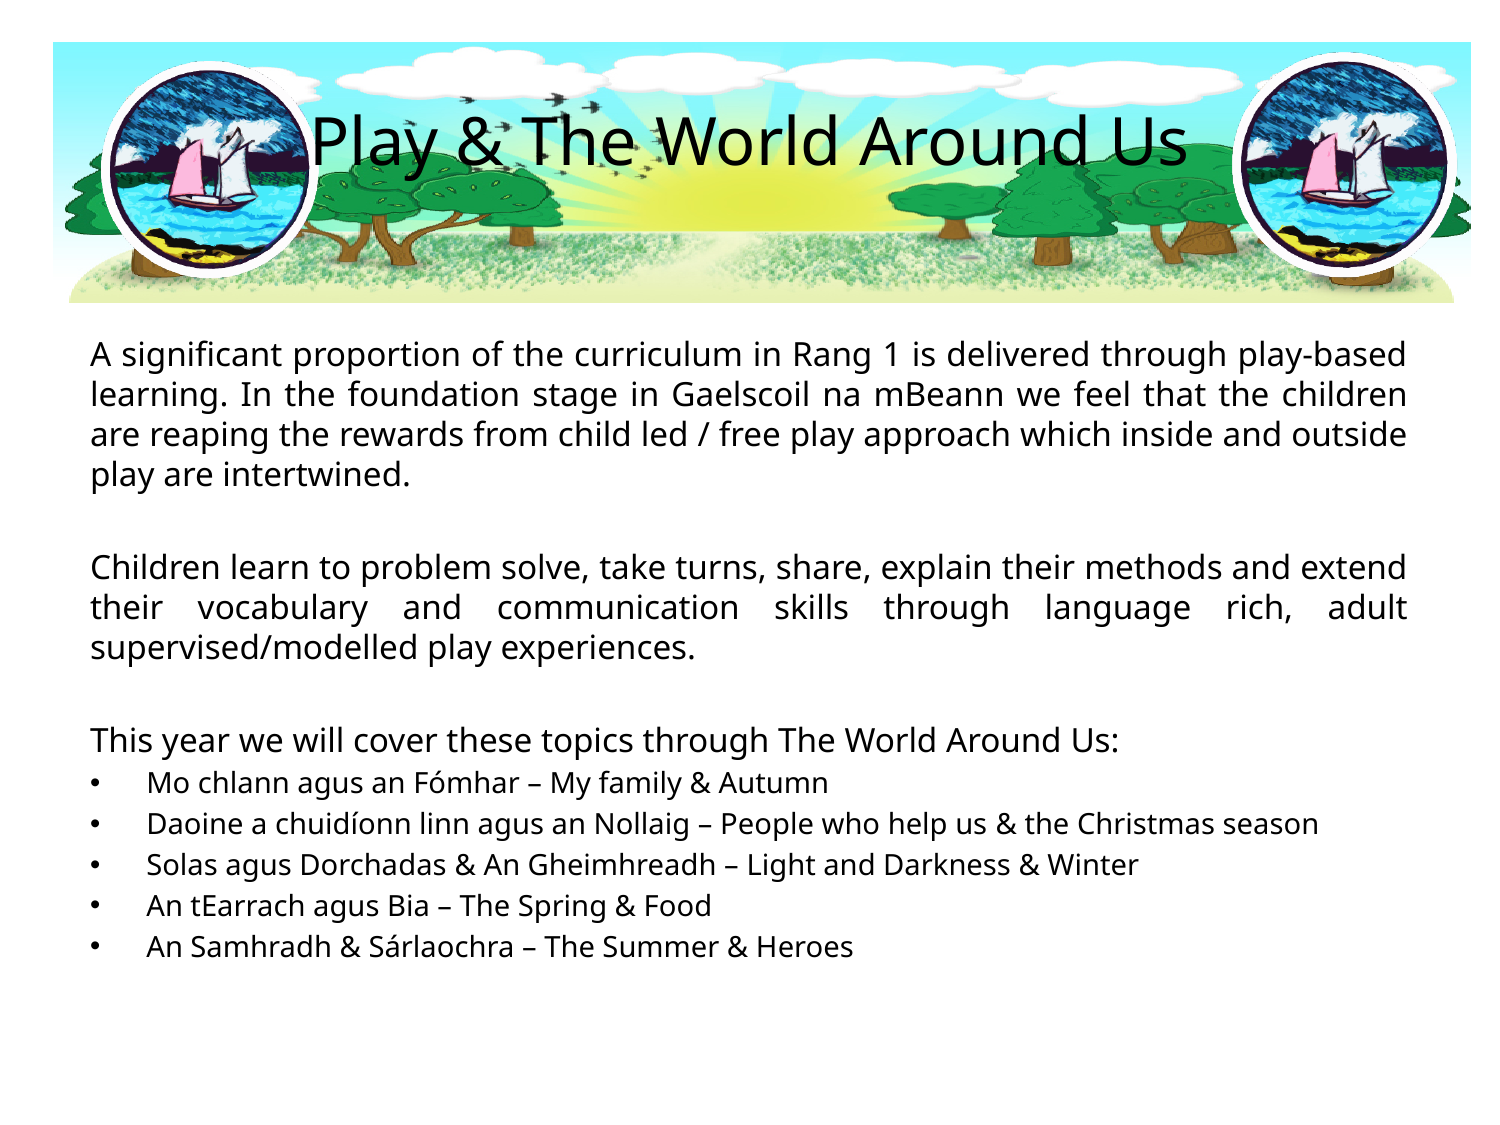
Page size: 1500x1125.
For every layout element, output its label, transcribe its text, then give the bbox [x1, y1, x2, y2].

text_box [52, 24, 1500, 304]
list A significant proportion of the curriculum in Rang 1 is delivered through play-based learning. In the foundation stage in Gaelscoil na mBeann we feel that the children are reaping the rewards from child led / free play approach which inside and outside play are intertwined. Children learn to problem solve, take turns, share, explain their methods and extend their vocabulary and communication skills through language rich, adult supervised/modelled play experiences. This year we will cover these topics through The World Around Us: Mo chlann agus an Fómhar – My family & Autumn Daoine a chuidíonn linn agus an Nollaig – People who help us & the Christmas season Solas agus Dorchadas & An Gheimhreadh – Light and Darkness & Winter An tEarrach agus Bia – The Spring & Food An Samhradh & Sárlaochra – The Summer & Heroes [74, 313, 1426, 1071]
